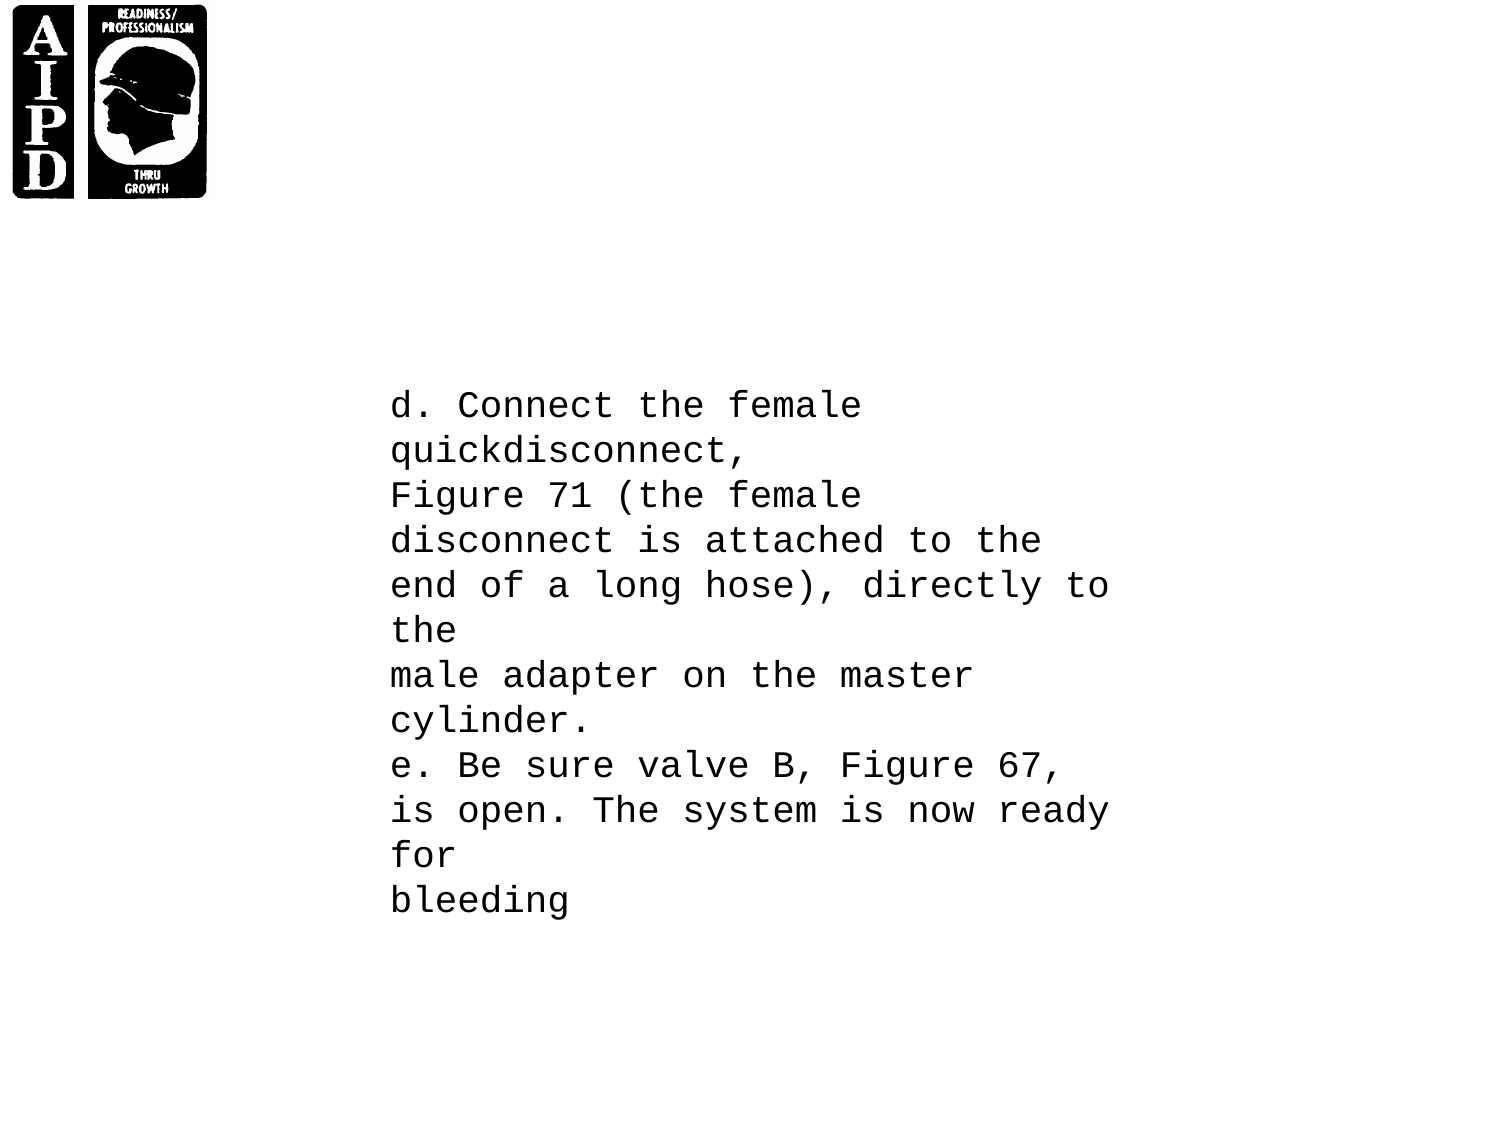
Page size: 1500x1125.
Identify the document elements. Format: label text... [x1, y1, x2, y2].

text_box d. Connect the female quickdisconnect, Figure 71 (the female disconnect is attached to the end of a long hose), directly to the male adapter on the master cylinder. e. Be sure valve B, Figure 67, is open. The system is now ready for bleeding [374, 373, 1125, 928]
picture [5, 0, 214, 202]
